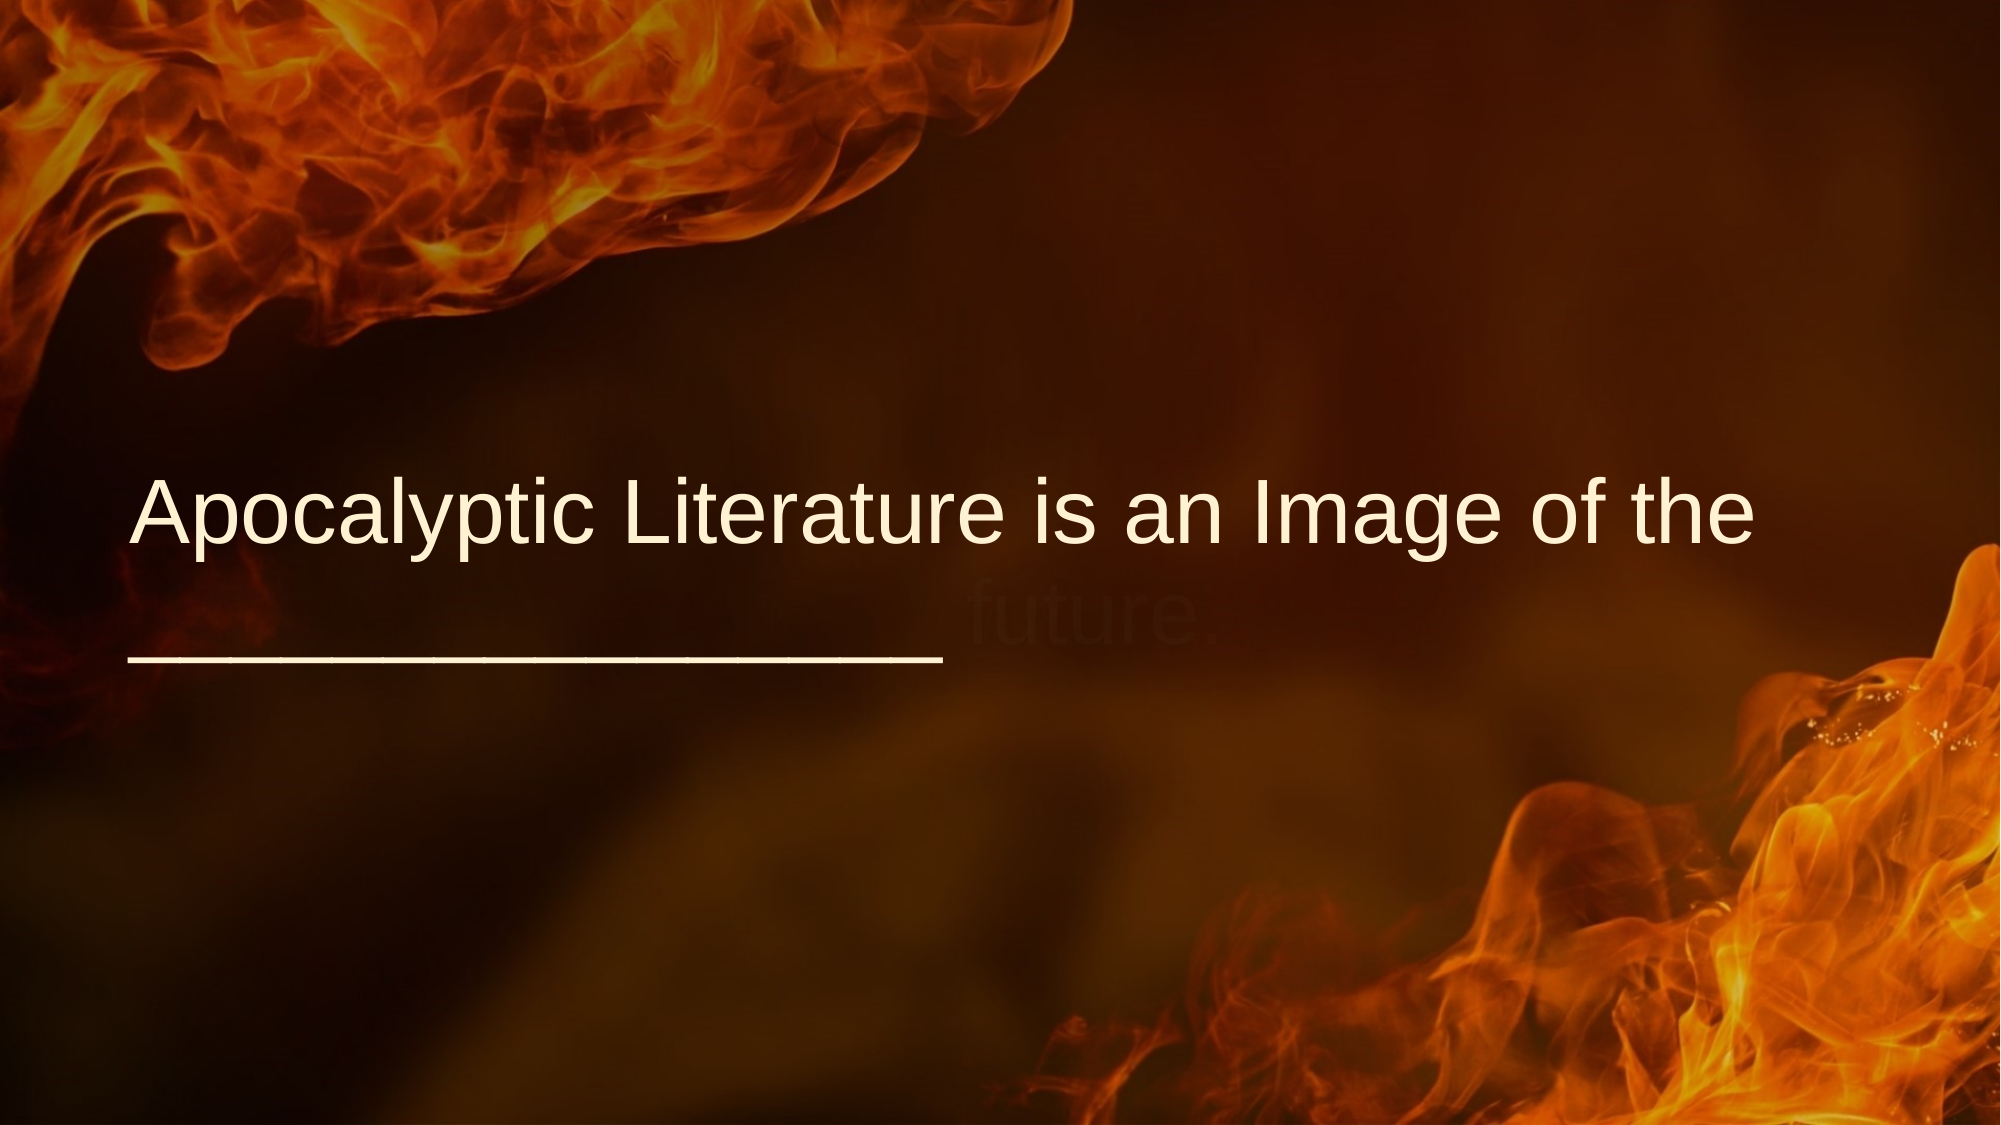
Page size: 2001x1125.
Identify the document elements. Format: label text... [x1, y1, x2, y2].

list Apocalyptic Literature is an Image of the ________________ future. [114, 77, 1886, 1048]
picture [0, 0, 2001, 1125]
